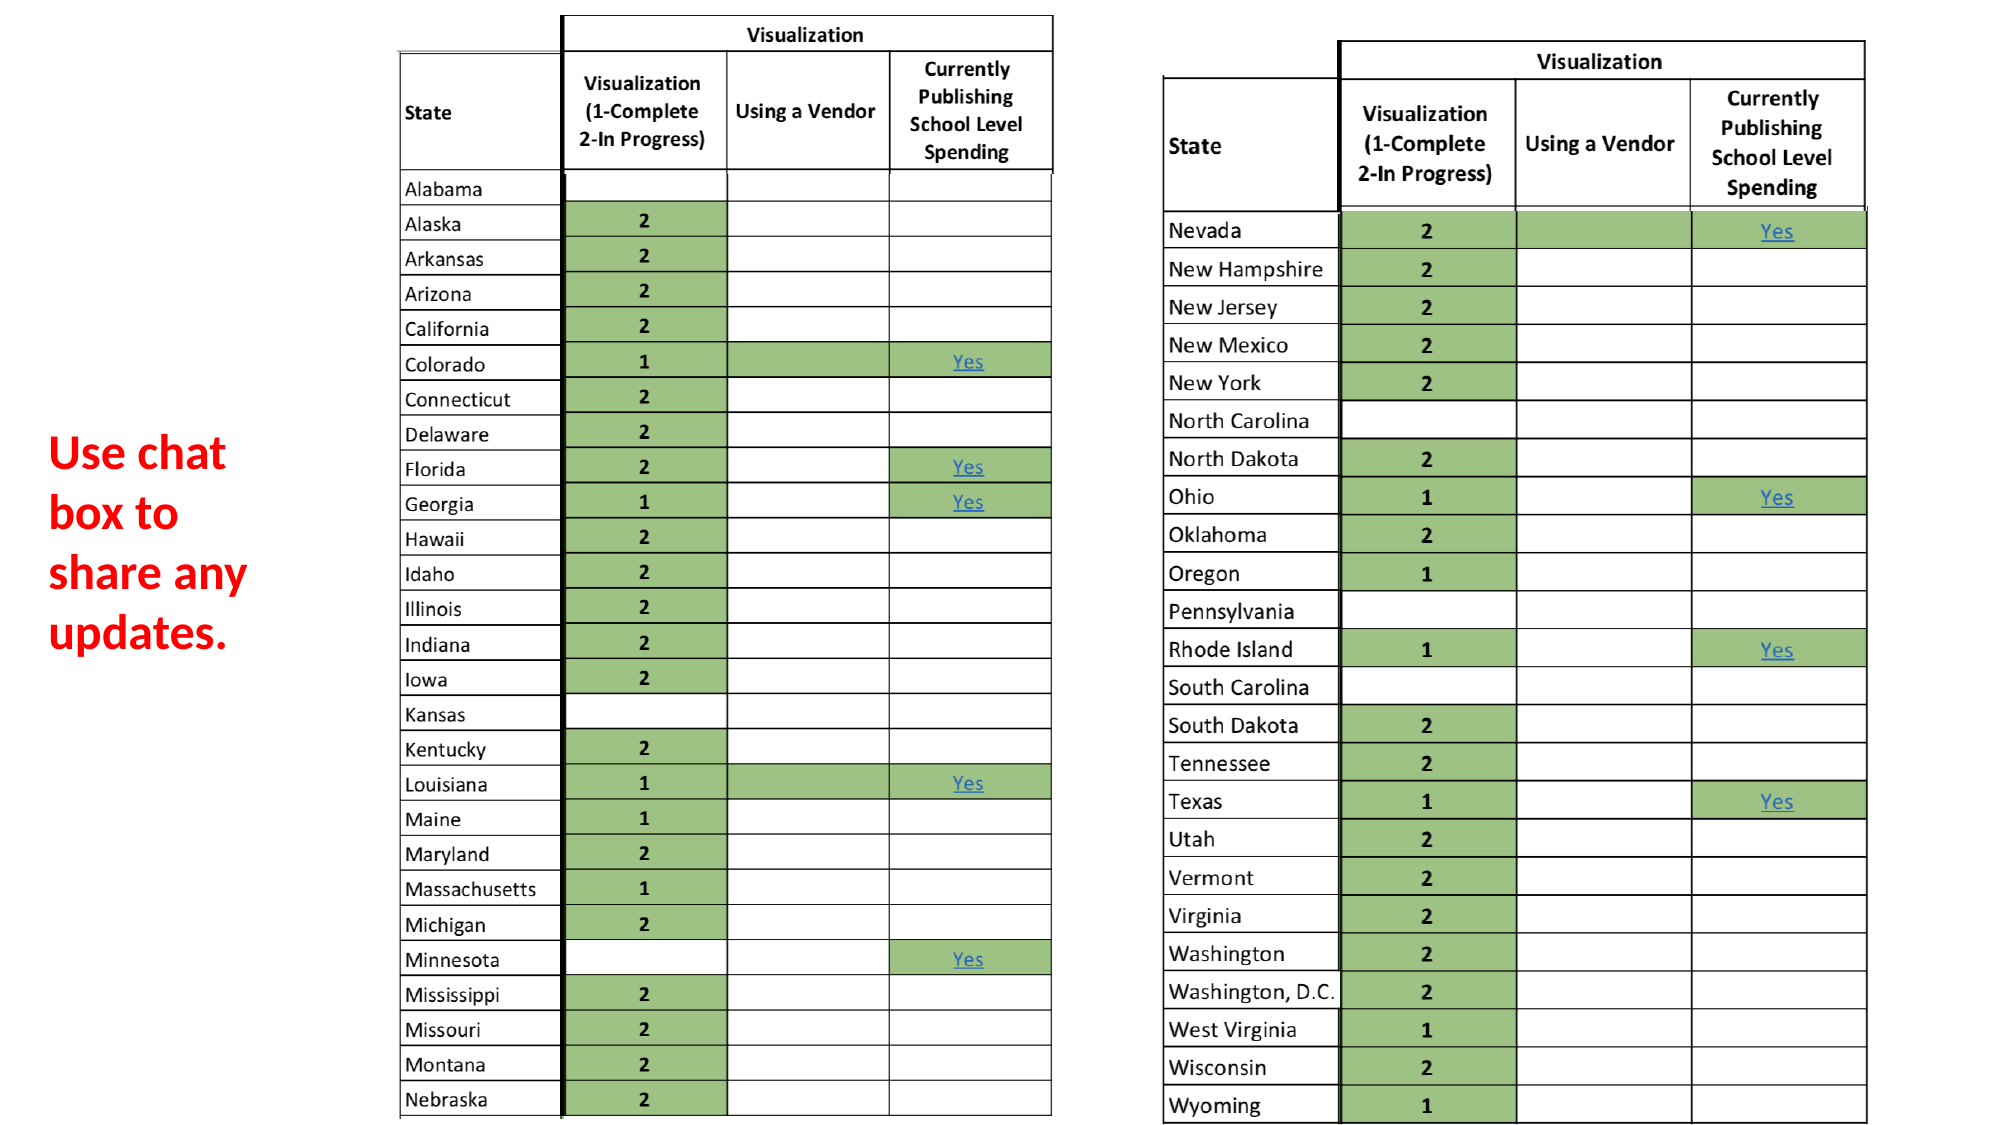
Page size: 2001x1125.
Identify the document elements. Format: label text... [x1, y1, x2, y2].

text_box Use chat box to share any updates. [33, 412, 280, 668]
picture [396, 9, 1055, 1119]
picture [1155, 34, 1870, 1125]
